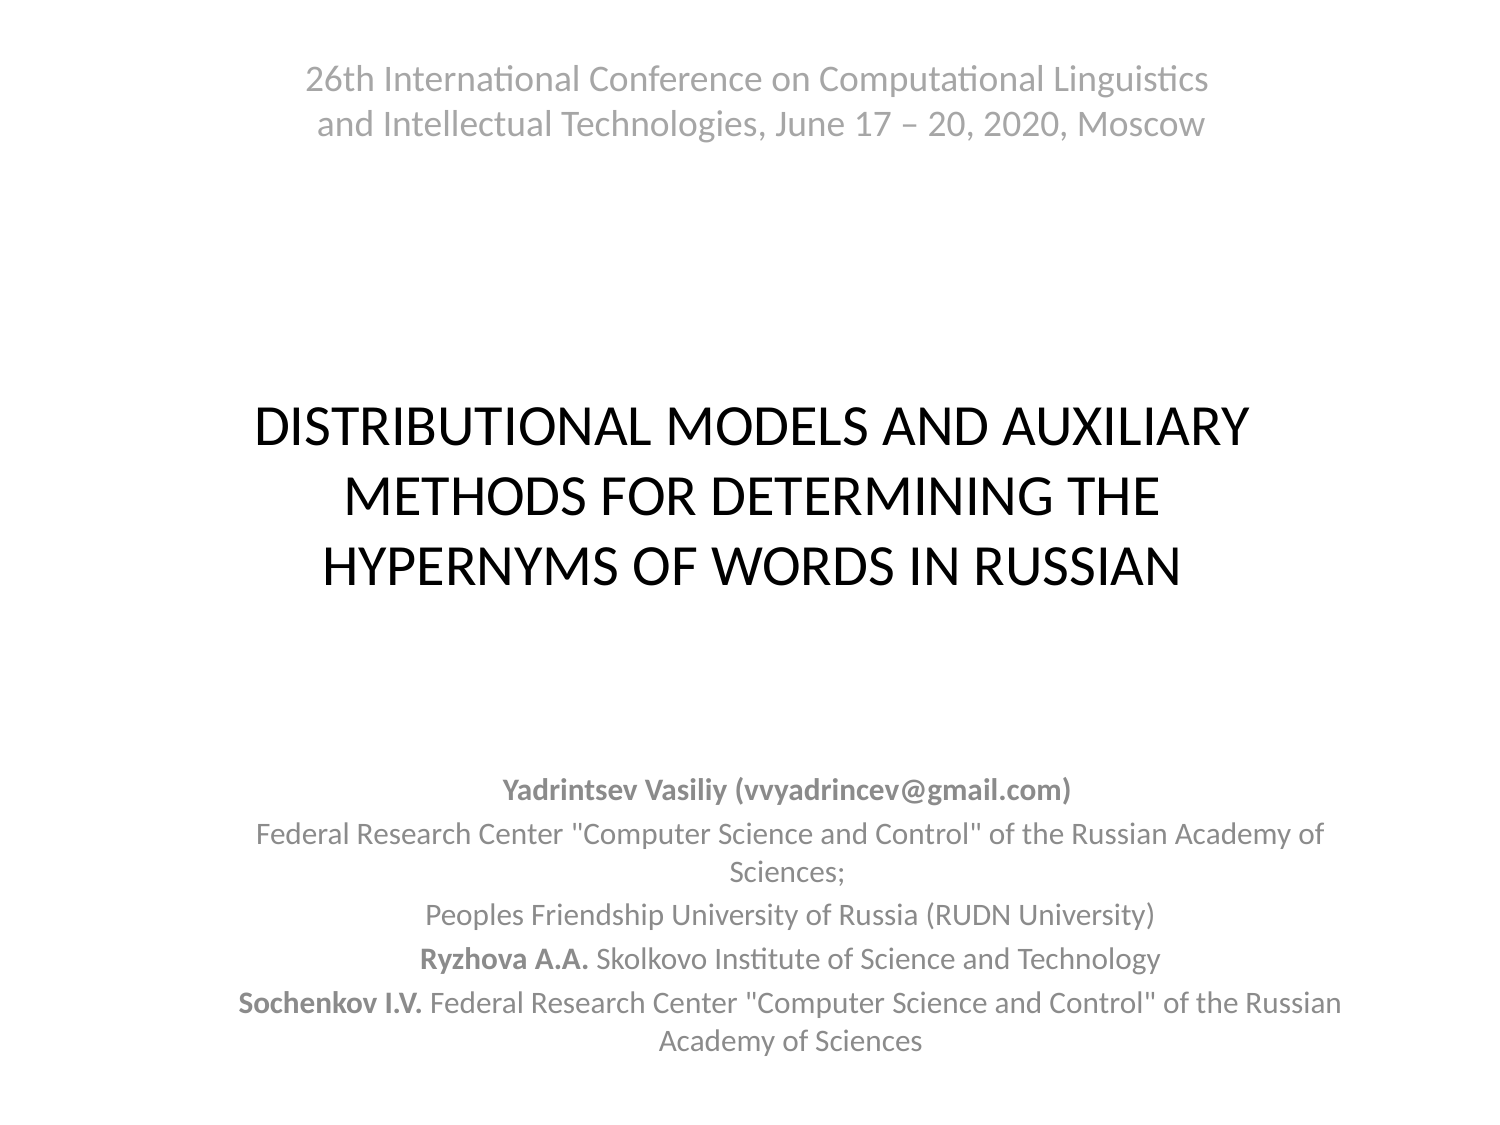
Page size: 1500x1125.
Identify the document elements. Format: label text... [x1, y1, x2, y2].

subtitle Yadrintsev Vasiliy (vvyadrincev@gmail.com) Federal Research Center "Computer Science and Control" of the Russian Academy of Sciences; Peoples Friendship University of Russia (RUDN University) Ryzhova А.A. Skolkovo Institute of Science and Technology Sochenkov I.V. Federal Research Center "Computer Science and Control" of the Russian Academy of Sciences [210, 761, 1372, 1067]
text_box 26th International Conference on Computational Linguistics and Intellectual Technologies, June 17 – 20, 2020, Moscow [70, 46, 1454, 152]
title DISTRIBUTIONAL MODELS AND AUXILIARY METHODS FOR DETERMINING THE HYPERNYMS OF WORDS IN RUSSIAN [199, 375, 1306, 680]
